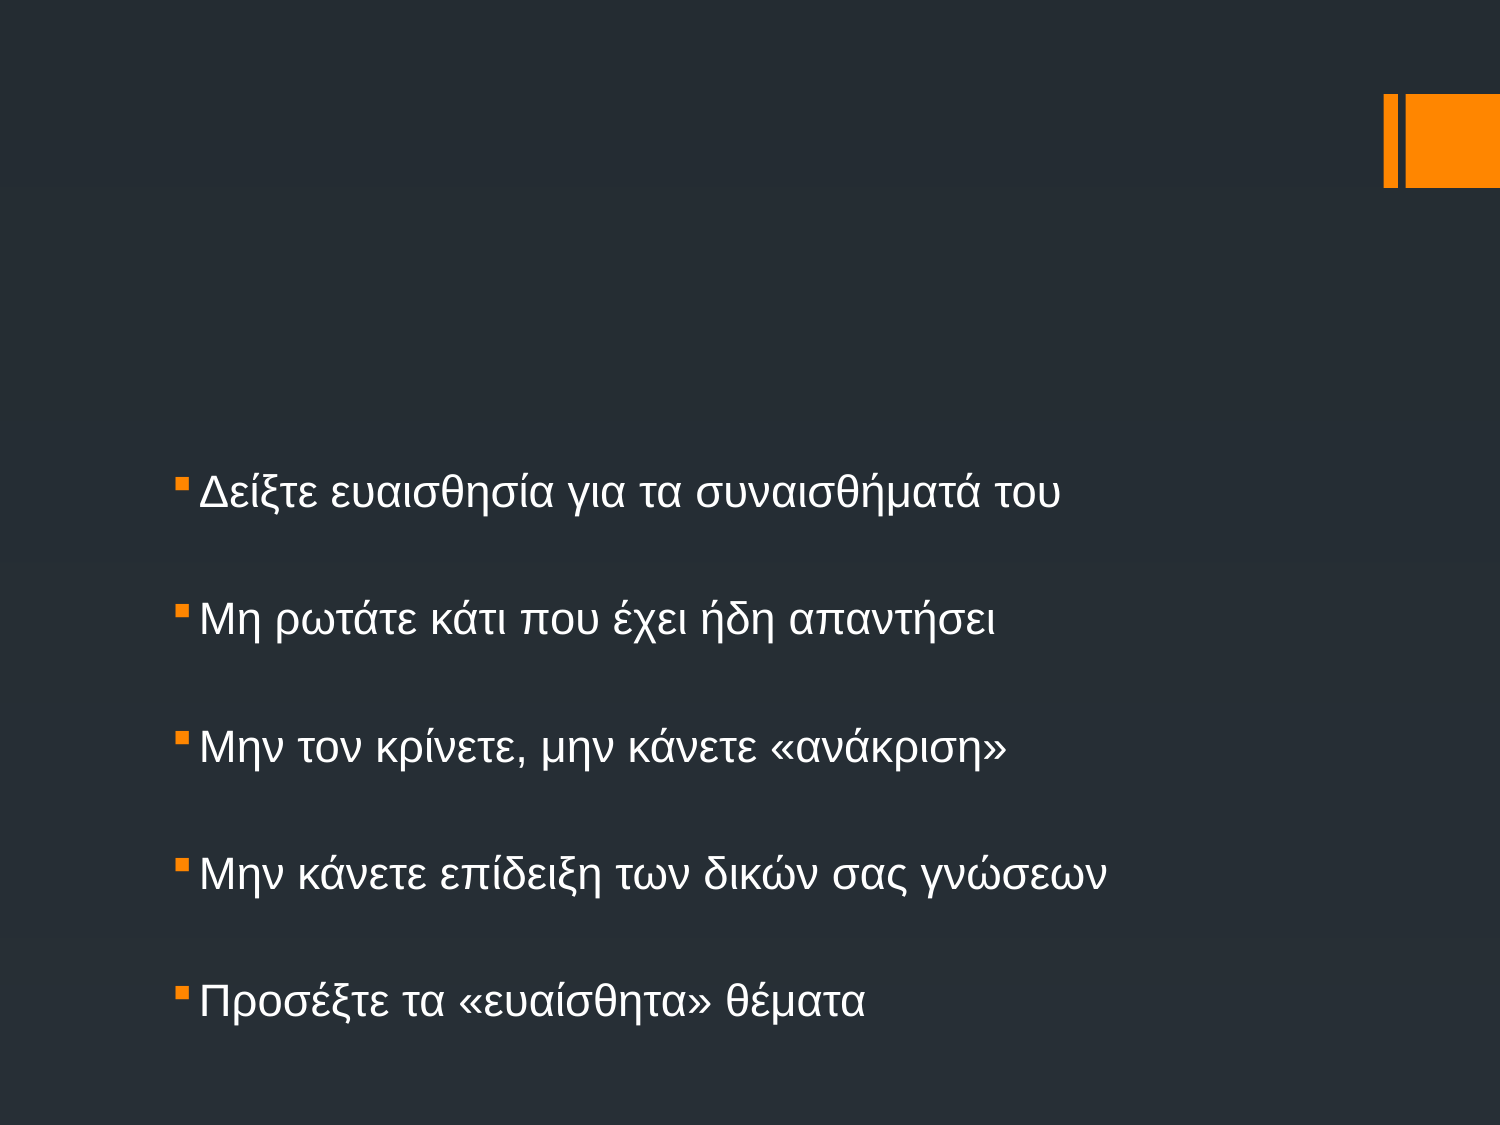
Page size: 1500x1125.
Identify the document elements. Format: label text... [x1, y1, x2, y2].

list Δείξτε ευαισθησία για τα συναισθήματά του Μη ρωτάτε κάτι που έχει ήδη απαντήσει Μην τον κρίνετε, μην κάνετε «ανάκριση» Μην κάνετε επίδειξη των δικών σας γνώσεων Προσέξτε τα «ευαίσθητα» θέματα [150, 454, 1350, 1035]
